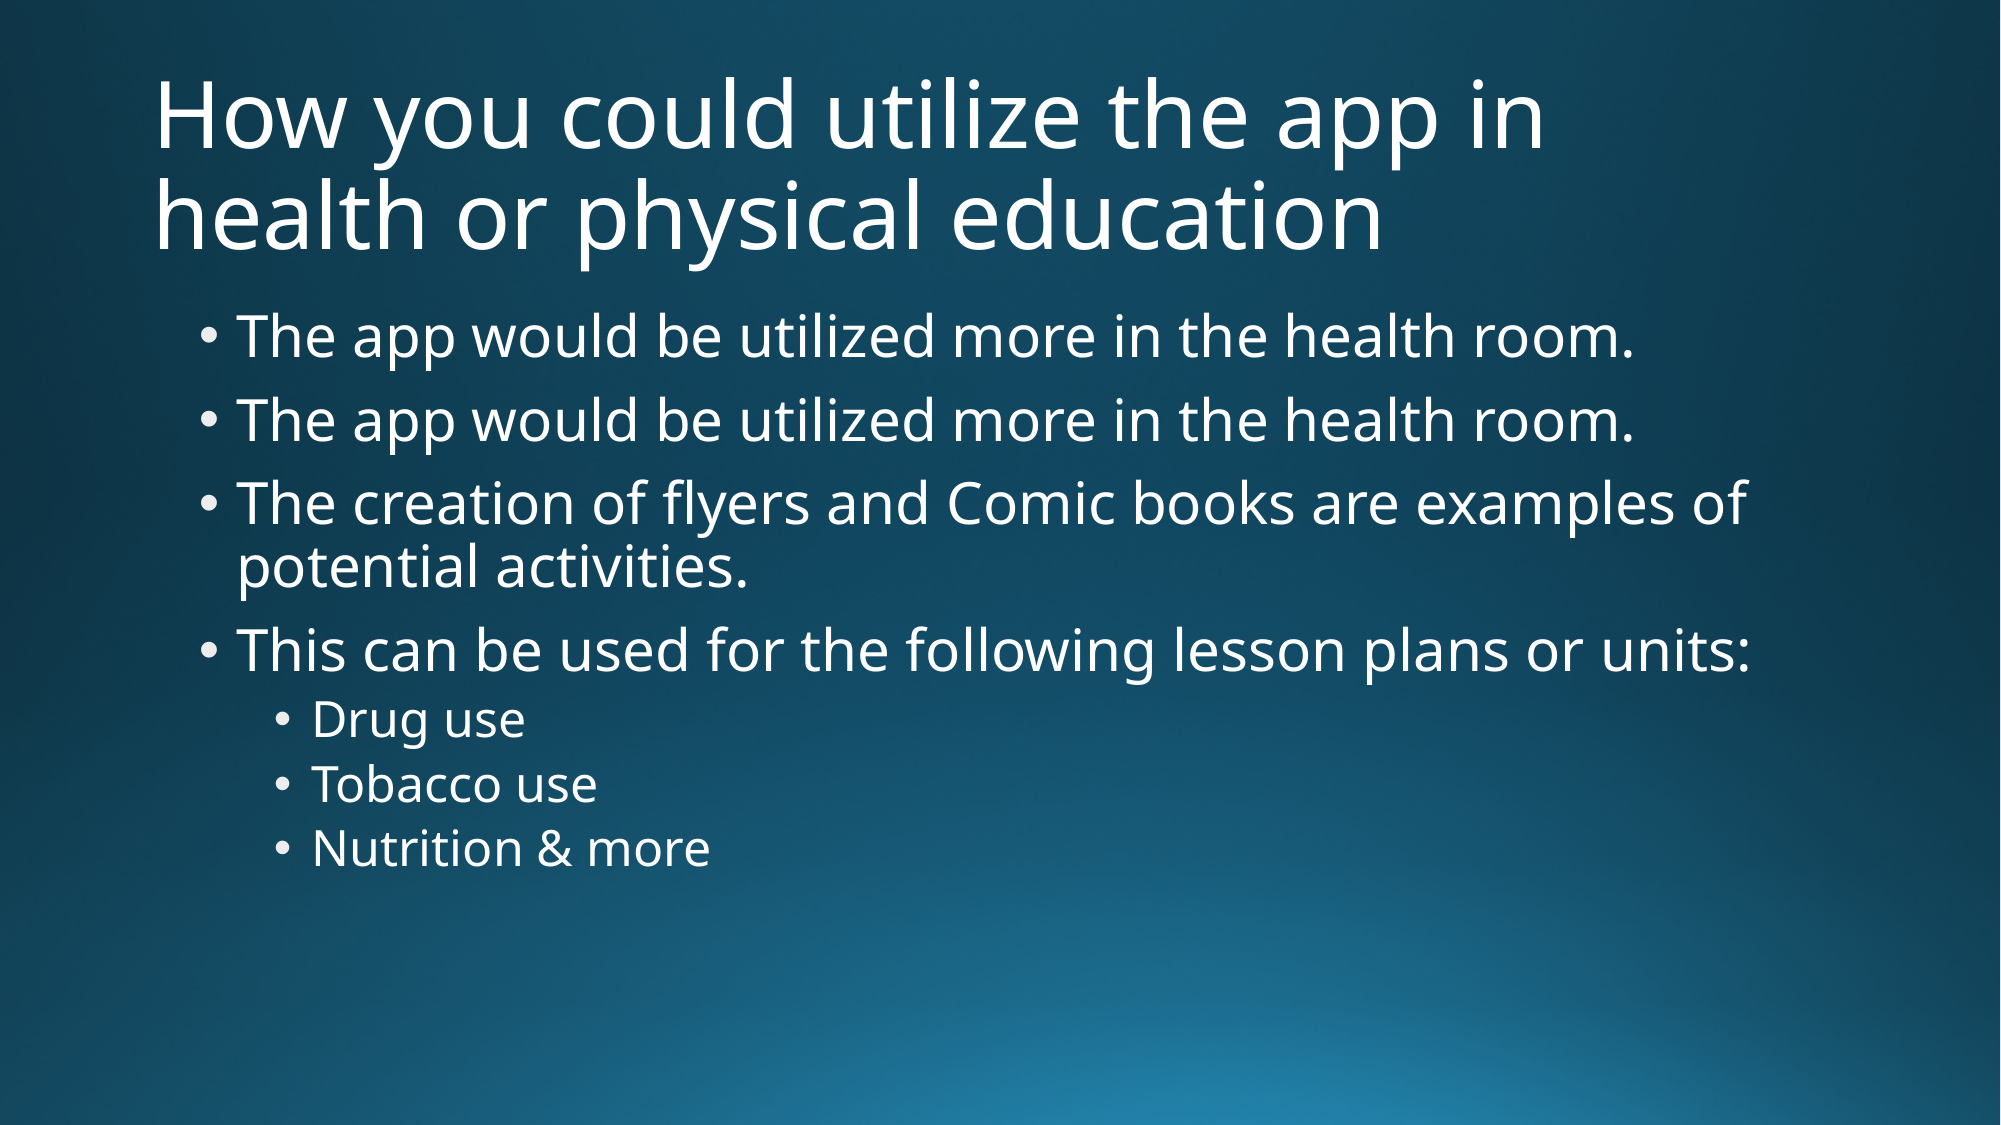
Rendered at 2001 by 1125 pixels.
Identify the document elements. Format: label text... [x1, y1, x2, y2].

picture [0, 0, 2001, 1125]
title How you could utilize the app in health or physical education [137, 59, 1863, 278]
list The app would be utilized more in the health room. The app would be utilized more in the health room. The creation of flyers and Comic books are examples of potential activities. This can be used for the following lesson plans or units: Drug use Tobacco use Nutrition & more [183, 299, 1863, 1014]
